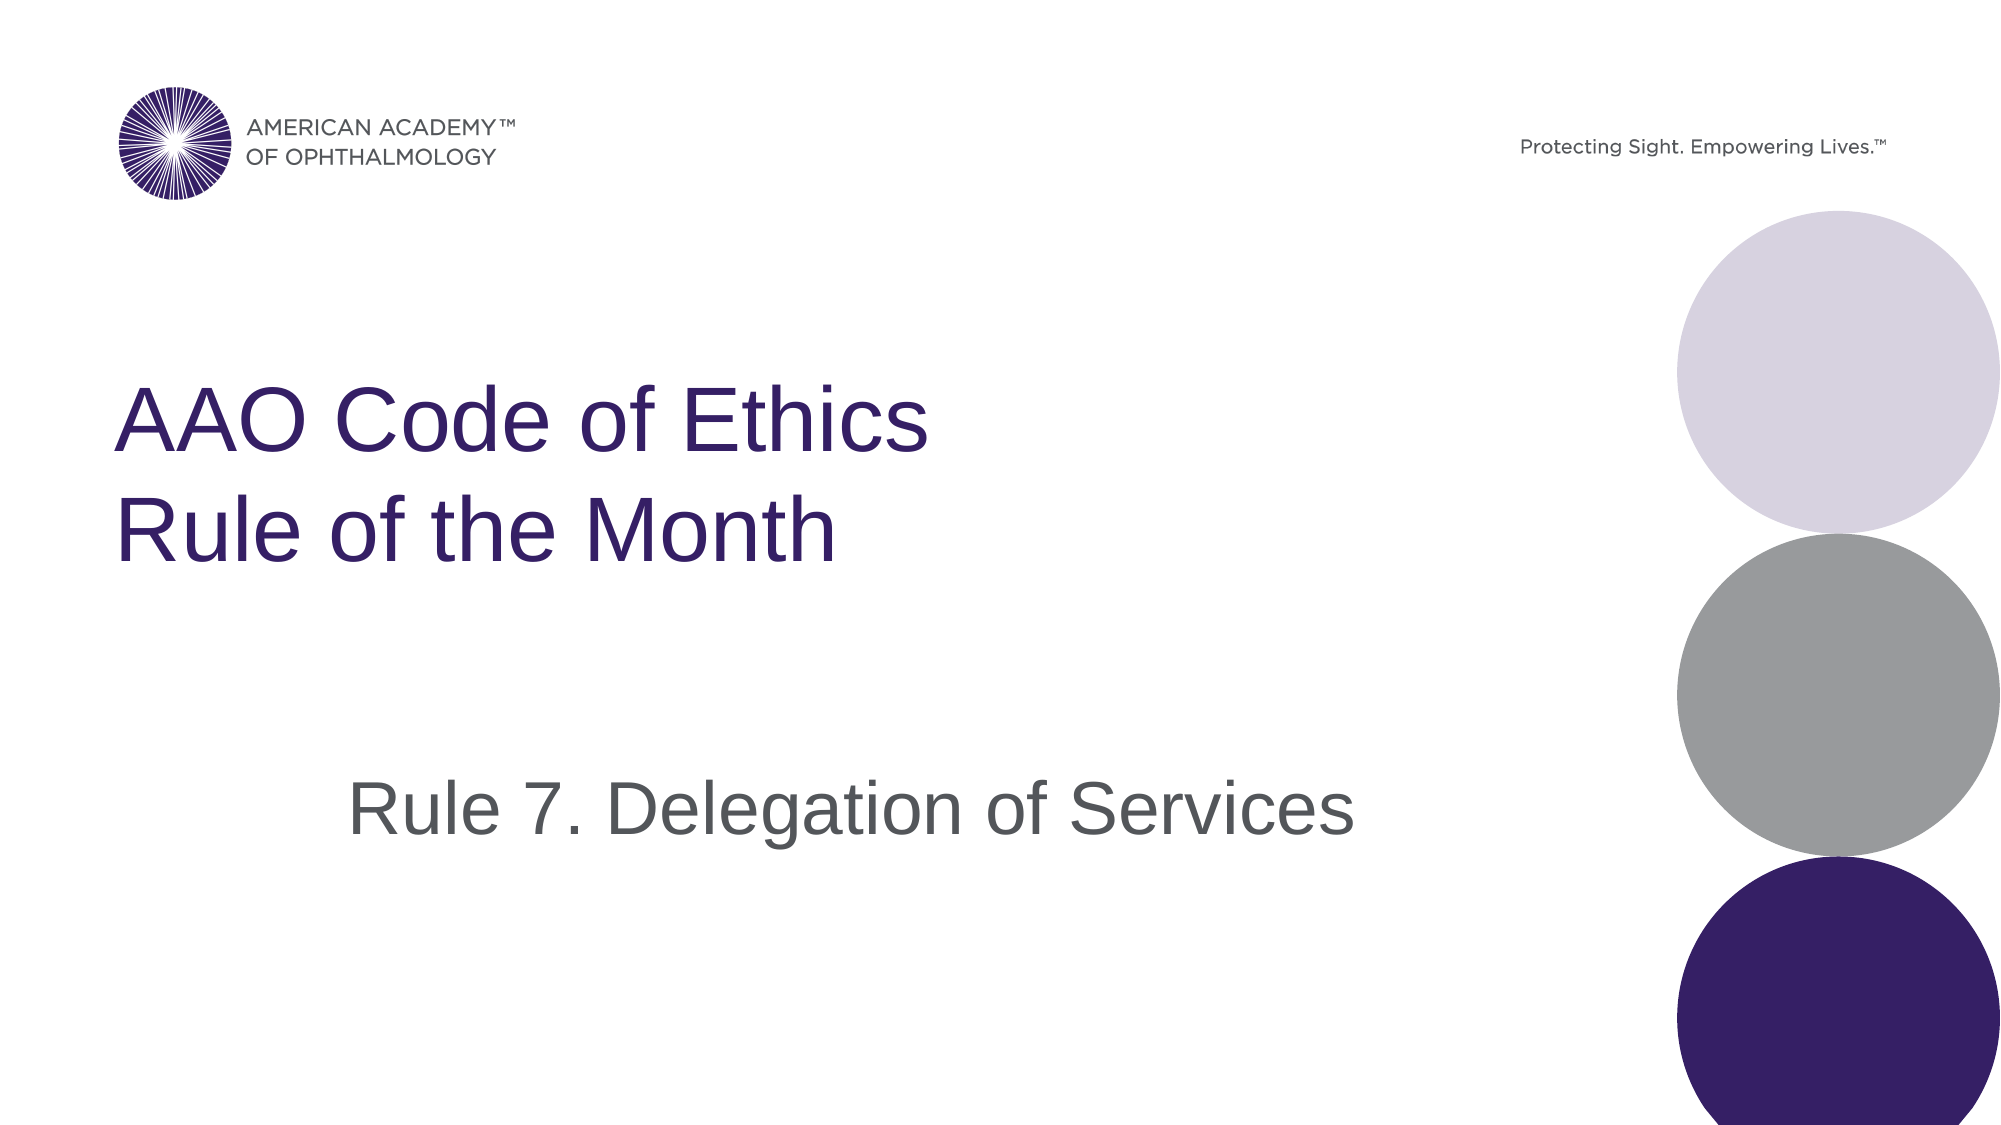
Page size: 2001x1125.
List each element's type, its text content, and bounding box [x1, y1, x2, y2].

picture [99, 80, 571, 207]
title AAO Code of Ethics Rule of the Month [99, 287, 1625, 588]
picture [1494, 111, 1913, 184]
subtitle Rule 7. Delegation of Services [99, 624, 1625, 925]
